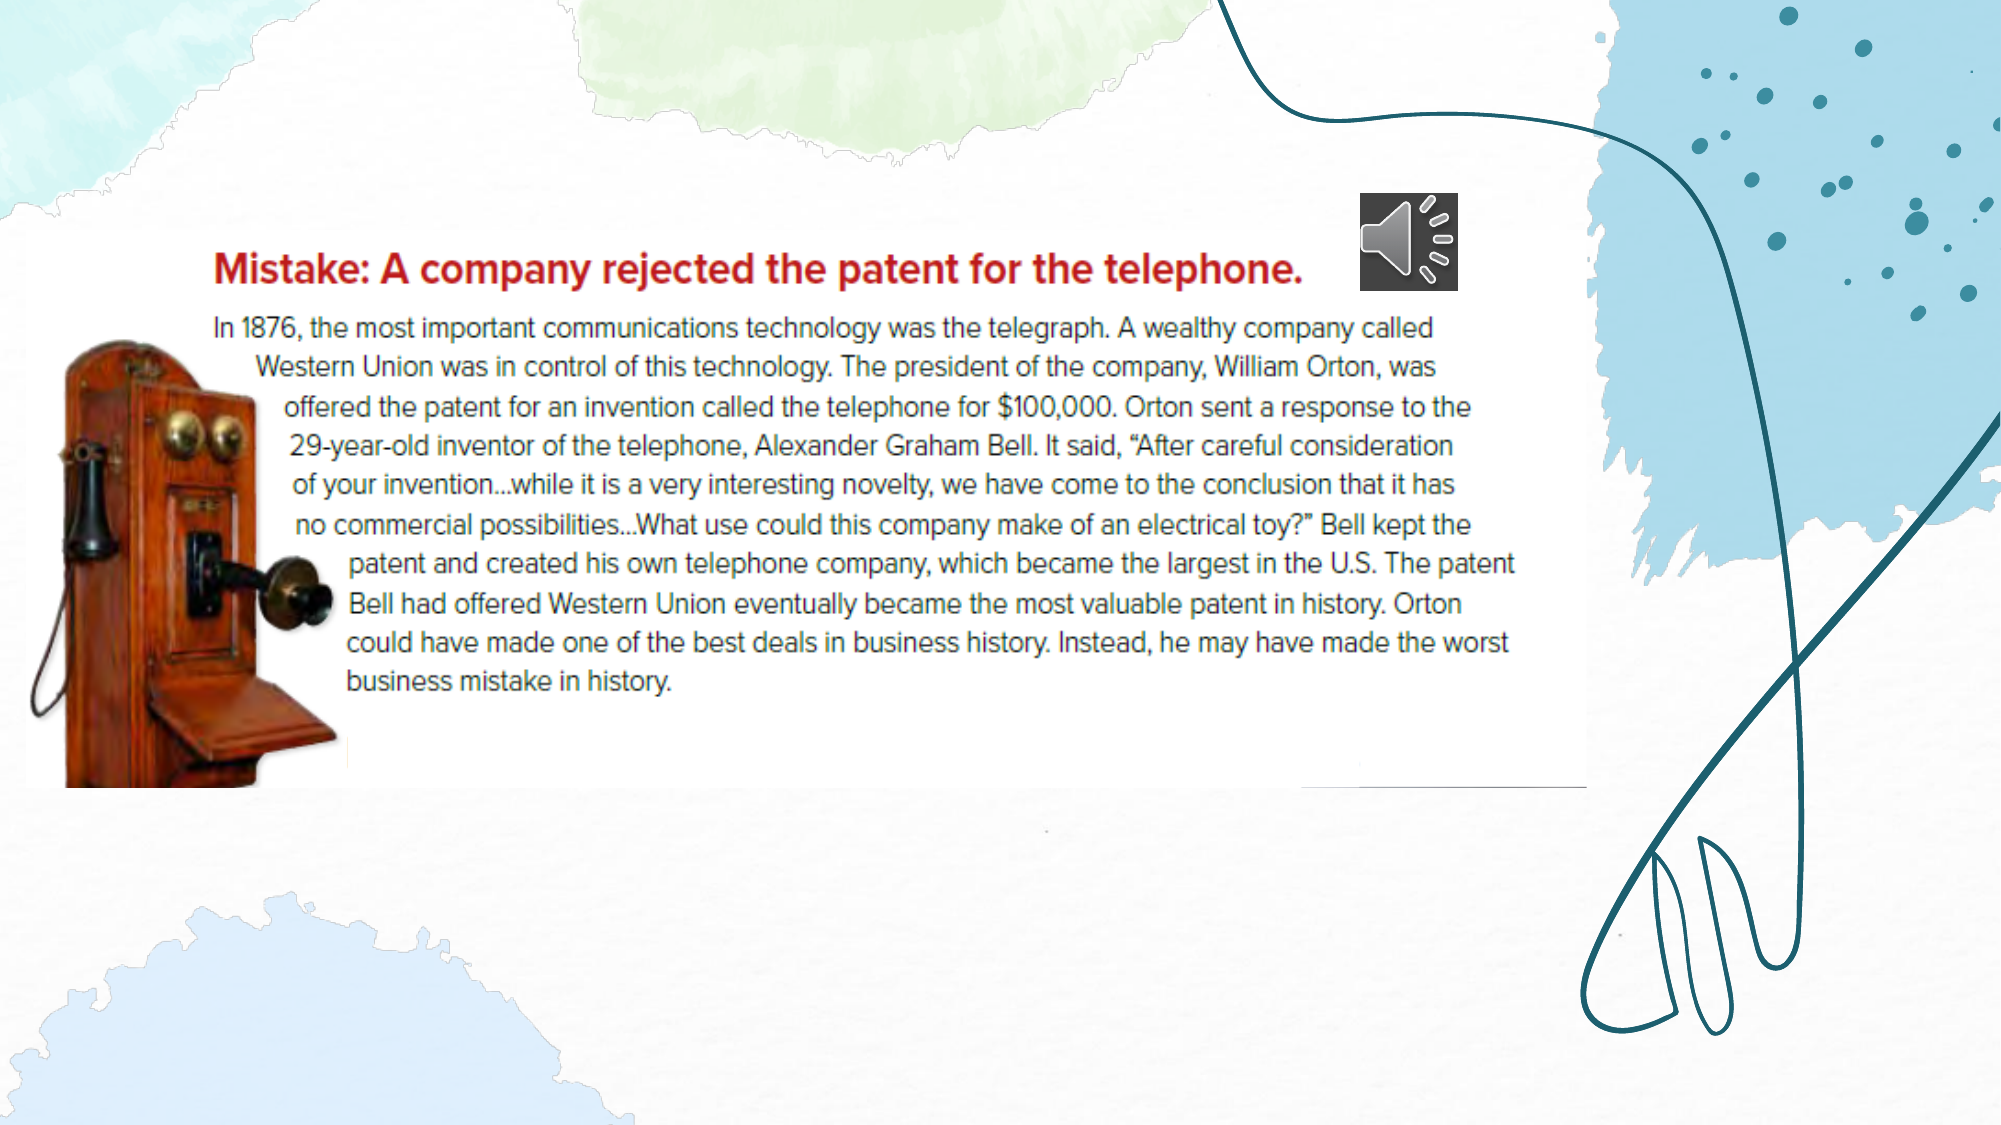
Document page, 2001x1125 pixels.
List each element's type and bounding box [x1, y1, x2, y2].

picture [1224, 0, 1586, 127]
text_box [1217, 0, 2000, 1036]
picture [1587, 858, 1673, 1028]
picture [1655, 676, 1798, 1031]
picture [0, 0, 2001, 1125]
picture [1587, 0, 2001, 654]
